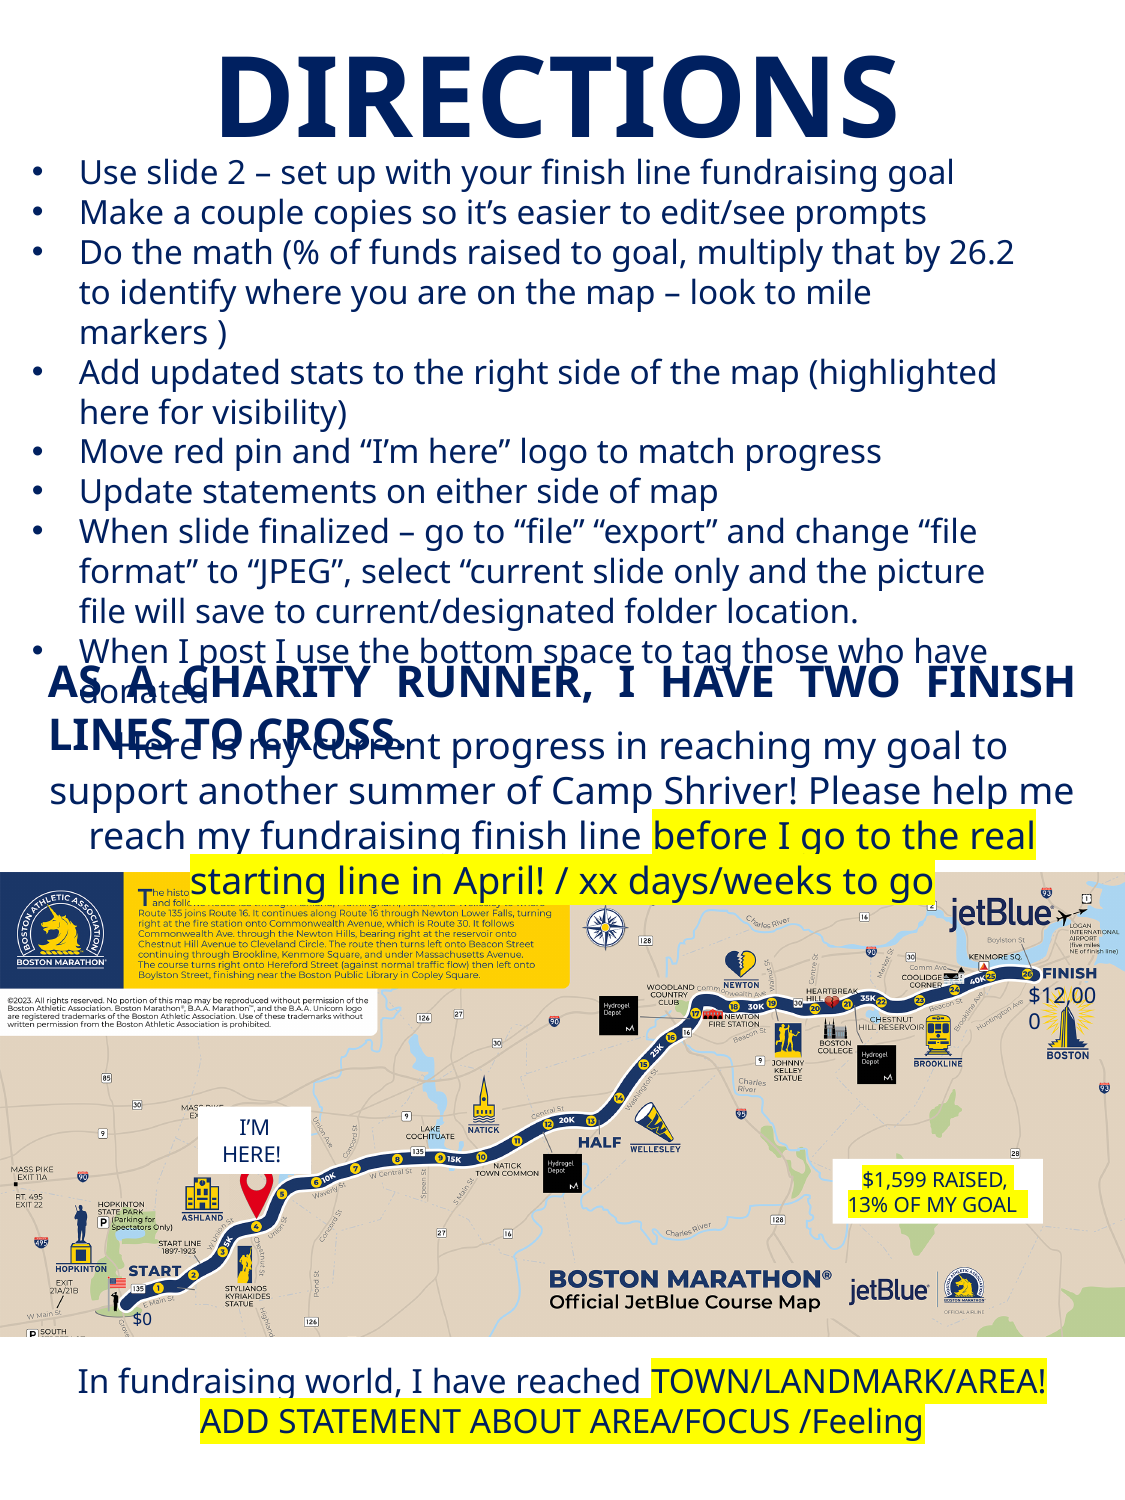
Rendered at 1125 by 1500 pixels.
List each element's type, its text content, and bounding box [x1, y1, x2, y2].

text_box Here is my current progress in reaching my goal to support another summer of Camp Shriver! Please help me reach my fundraising finish line before I go to the real starting line in April! / xx days/weeks to go [31, 714, 1093, 872]
text_box DIRECTIONS [46, 17, 1079, 168]
text_box In fundraising world, I have reached TOWN/LANDMARK/AREA! ADD STATEMENT ABOUT AREA/FOCUS /Feeling [59, 1353, 1065, 1448]
text_box Use slide 2 – set up with your finish line fundraising goal Make a couple copies so it’s easier to edit/see prompts Do the math (% of funds raised to goal, multiply that by 26.2 to identify where you are on the map – look to mile markers ) Add updated stats to the right side of the map (highlighted here for visibility) Move red pin and “I’m here” logo to match progress Update statements on either side of map When slide finalized – go to “file” “export” and change “file format” to “JPEG”, select “current slide only and the picture file will save to current/designated folder location. When I post I use the bottom space to tag those who have donated [17, 143, 1043, 843]
picture [0, 872, 1125, 1337]
text_box AS A CHARITY RUNNER, I HAVE TWO FINISH LINES TO CROSS. [1043, 646, 1092, 767]
